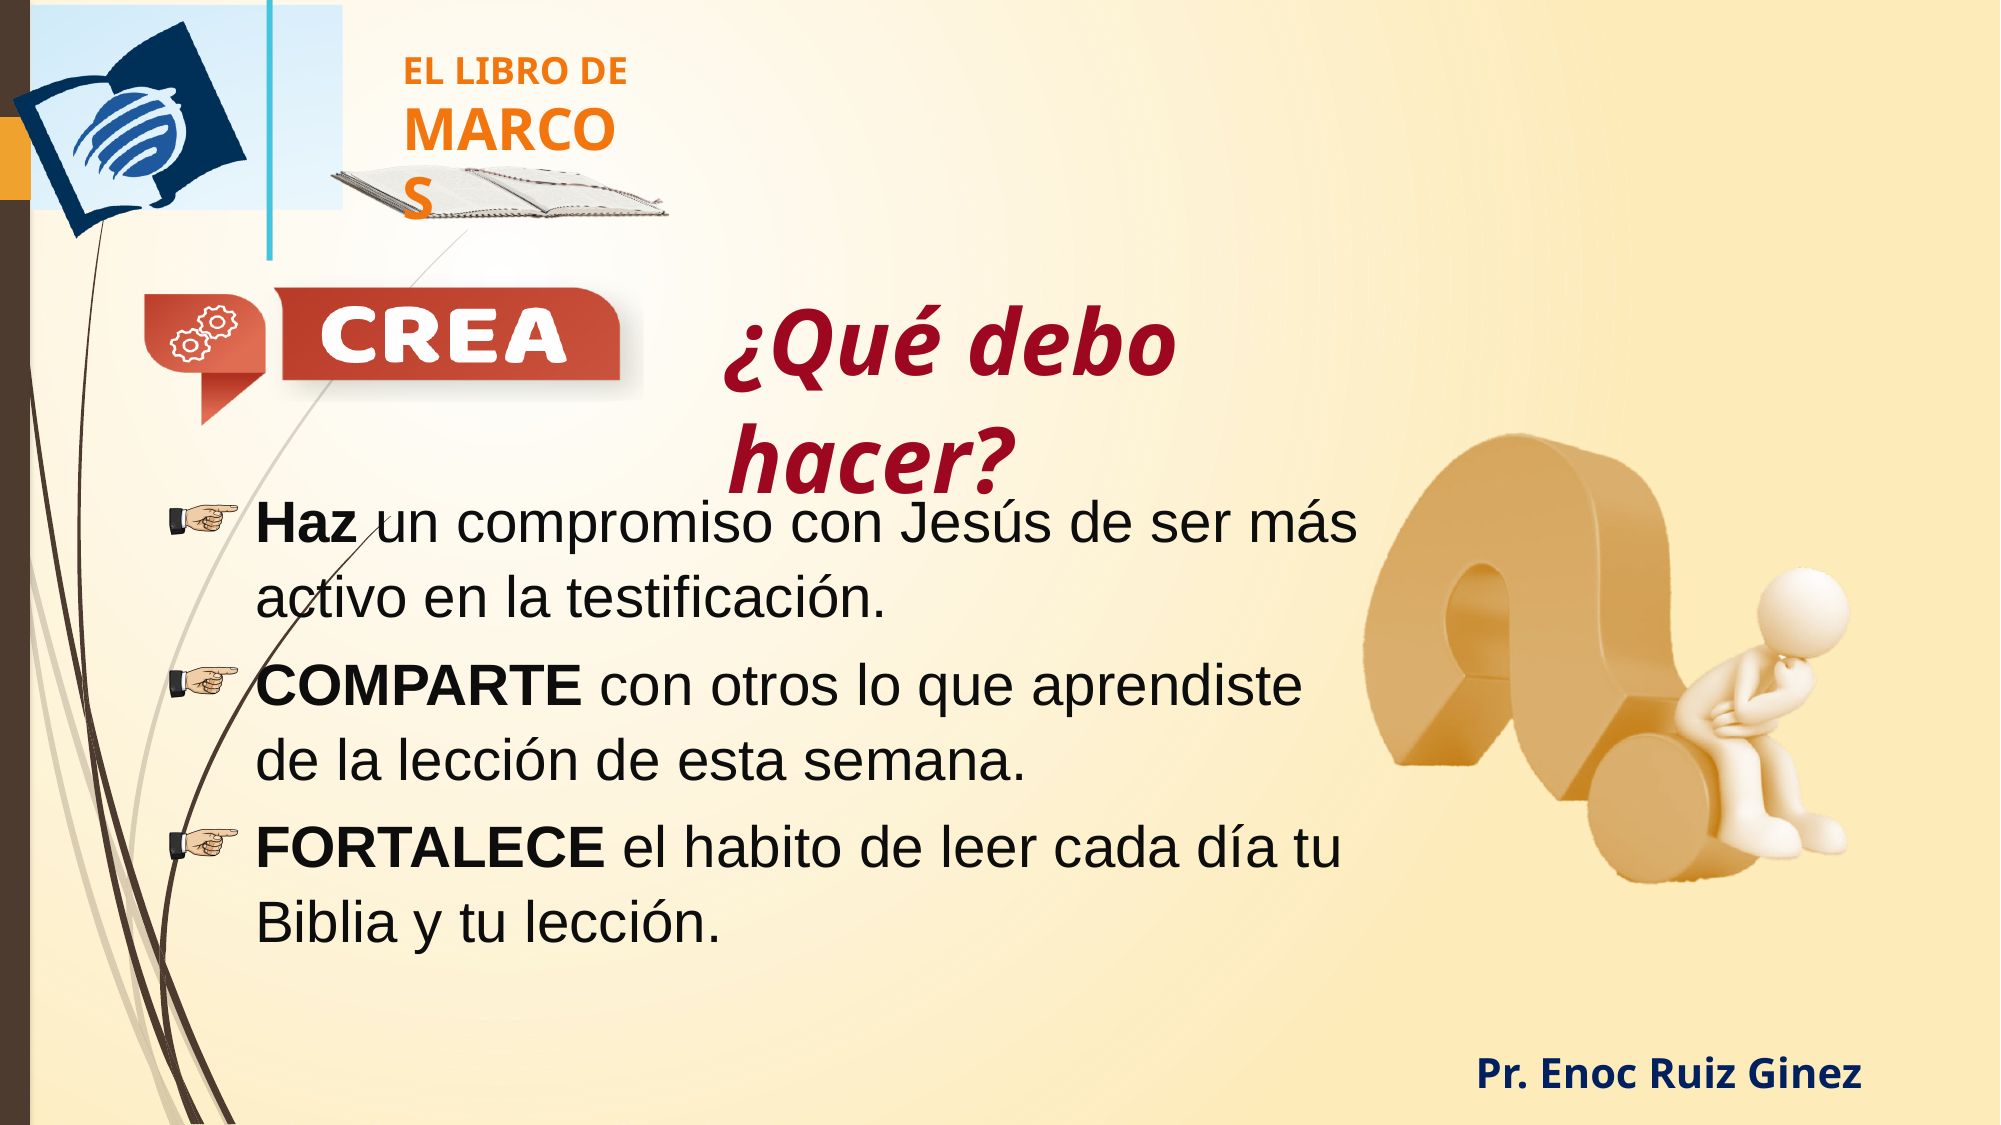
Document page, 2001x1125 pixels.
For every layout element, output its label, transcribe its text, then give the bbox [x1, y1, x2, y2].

picture [166, 661, 208, 703]
picture [166, 499, 208, 540]
text_box Haz un compromiso con Jesús de ser más activo en la testificación. COMPARTE con otros lo que aprendiste de la lección de esta semana. FORTALECE el habito de leer cada día tu Biblia y tu lección. [151, 472, 1397, 1049]
picture [1356, 458, 1890, 879]
text_box EL LIBRO DE MARCOS [387, 235, 646, 240]
text_box Pr. Enoc Ruiz Ginez [1460, 1039, 1878, 1105]
picture [166, 823, 208, 865]
picture [0, 0, 673, 427]
text_box ¿Qué debo hacer? [712, 268, 1408, 379]
text_box EL LIBRO DE MARCOS [387, 39, 646, 164]
